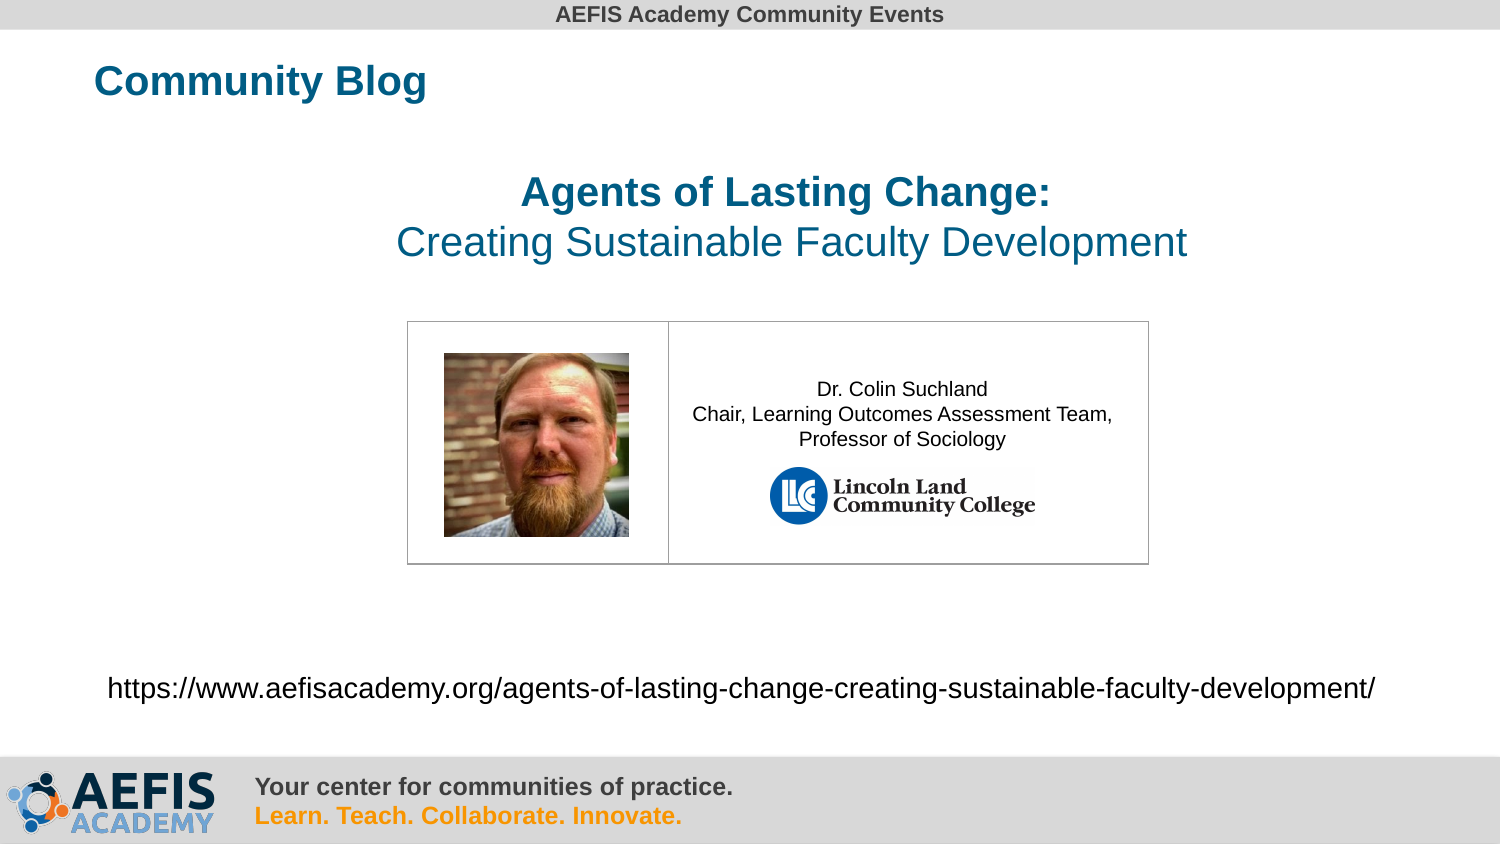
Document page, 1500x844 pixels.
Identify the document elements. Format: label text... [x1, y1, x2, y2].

table_header [408, 322, 668, 563]
text_box Agents of Lasting Change: Creating Sustainable Faculty Development [75, 150, 1497, 281]
text_box [0, 756, 1500, 844]
title Community Blog [94, 35, 1165, 129]
picture [444, 353, 629, 538]
table_header [669, 322, 1148, 563]
text_box https://www.aefisacademy.org/agents-of-lasting-change-creating-sustainable-faculty-development/ [92, 654, 1408, 720]
picture [770, 466, 1035, 527]
picture [0, 765, 222, 840]
text_box AEFIS Academy Community Events [0, 0, 1500, 35]
text_box Your center for communities of practice. Learn. Teach. Collaborate. Innovate. [239, 762, 1014, 838]
